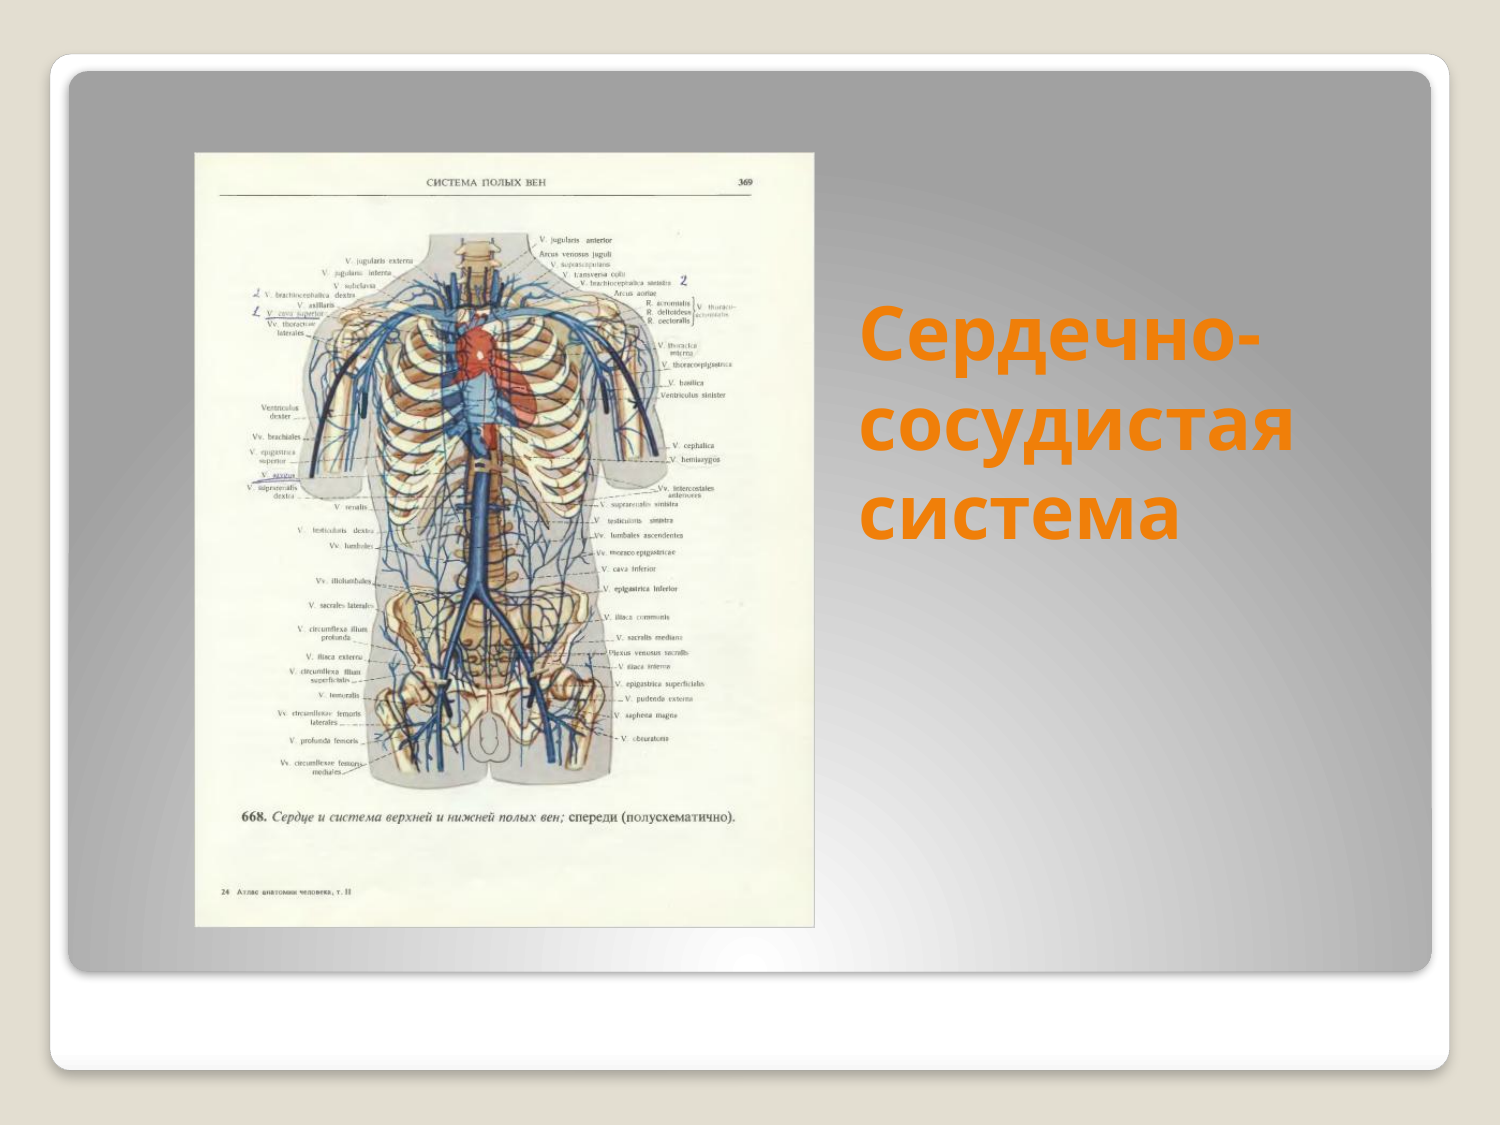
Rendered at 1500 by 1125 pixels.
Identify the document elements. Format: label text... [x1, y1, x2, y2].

title Сердечно-сосудистая система [843, 87, 1397, 563]
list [193, 152, 815, 928]
